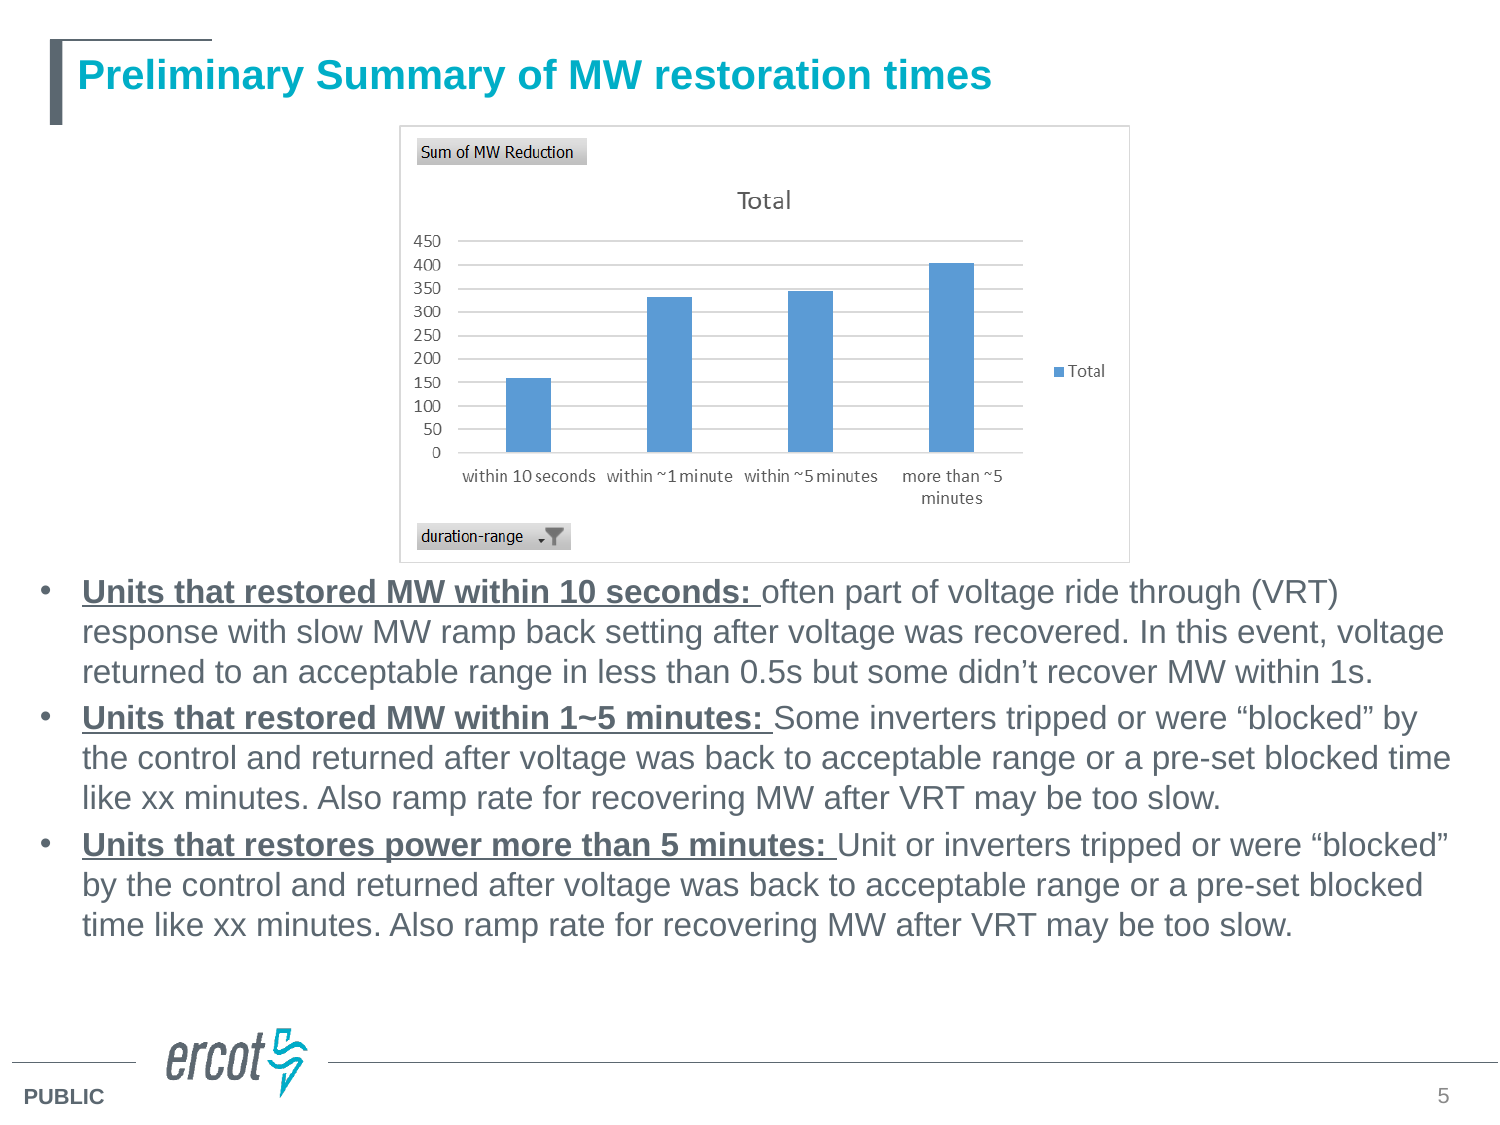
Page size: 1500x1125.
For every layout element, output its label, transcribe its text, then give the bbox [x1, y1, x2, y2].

picture [399, 125, 1130, 563]
slide_number 5 [1400, 1076, 1488, 1113]
title Preliminary Summary of MW restoration times [62, 40, 1450, 125]
list Units that restored MW within 10 seconds: often part of voltage ride through (VRT) response with slow MW ramp back setting after voltage was recovered. In this event, voltage returned to an acceptable range in less than 0.5s but some didn’t recover MW within 1s. Units that restored MW within 1~5 minutes: Some inverters tripped or were “blocked” by the control and returned after voltage was back to acceptable range or a pre-set blocked time like xx minutes. Also ramp rate for recovering MW after VRT may be too slow. Units that restores power more than 5 minutes: Unit or inverters tripped or were “blocked” by the control and returned after voltage was back to acceptable range or a pre-set blocked time like xx minutes. Also ramp rate for recovering MW after VRT may be too slow. [24, 562, 1475, 1024]
picture [163, 1024, 310, 1100]
